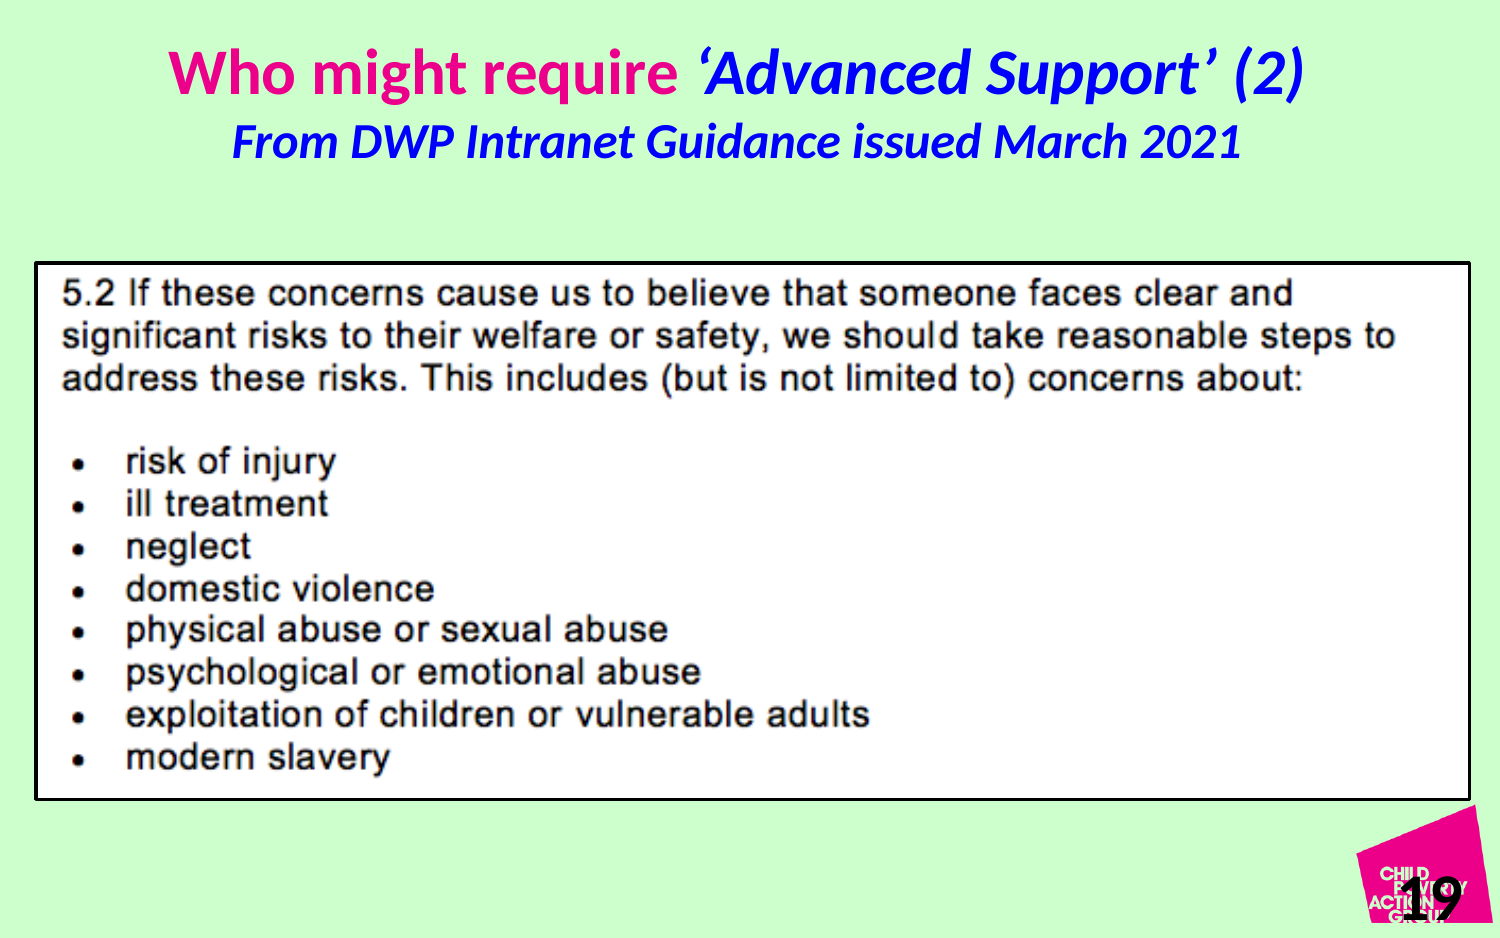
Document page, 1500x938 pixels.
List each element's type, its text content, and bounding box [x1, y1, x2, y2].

picture [1356, 804, 1493, 923]
slide_number 19 [1128, 868, 1479, 919]
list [37, 264, 1469, 799]
title Who might require ‘Advanced Support’ (2) From DWP Intranet Guidance issued March 2021 [27, 20, 1447, 178]
